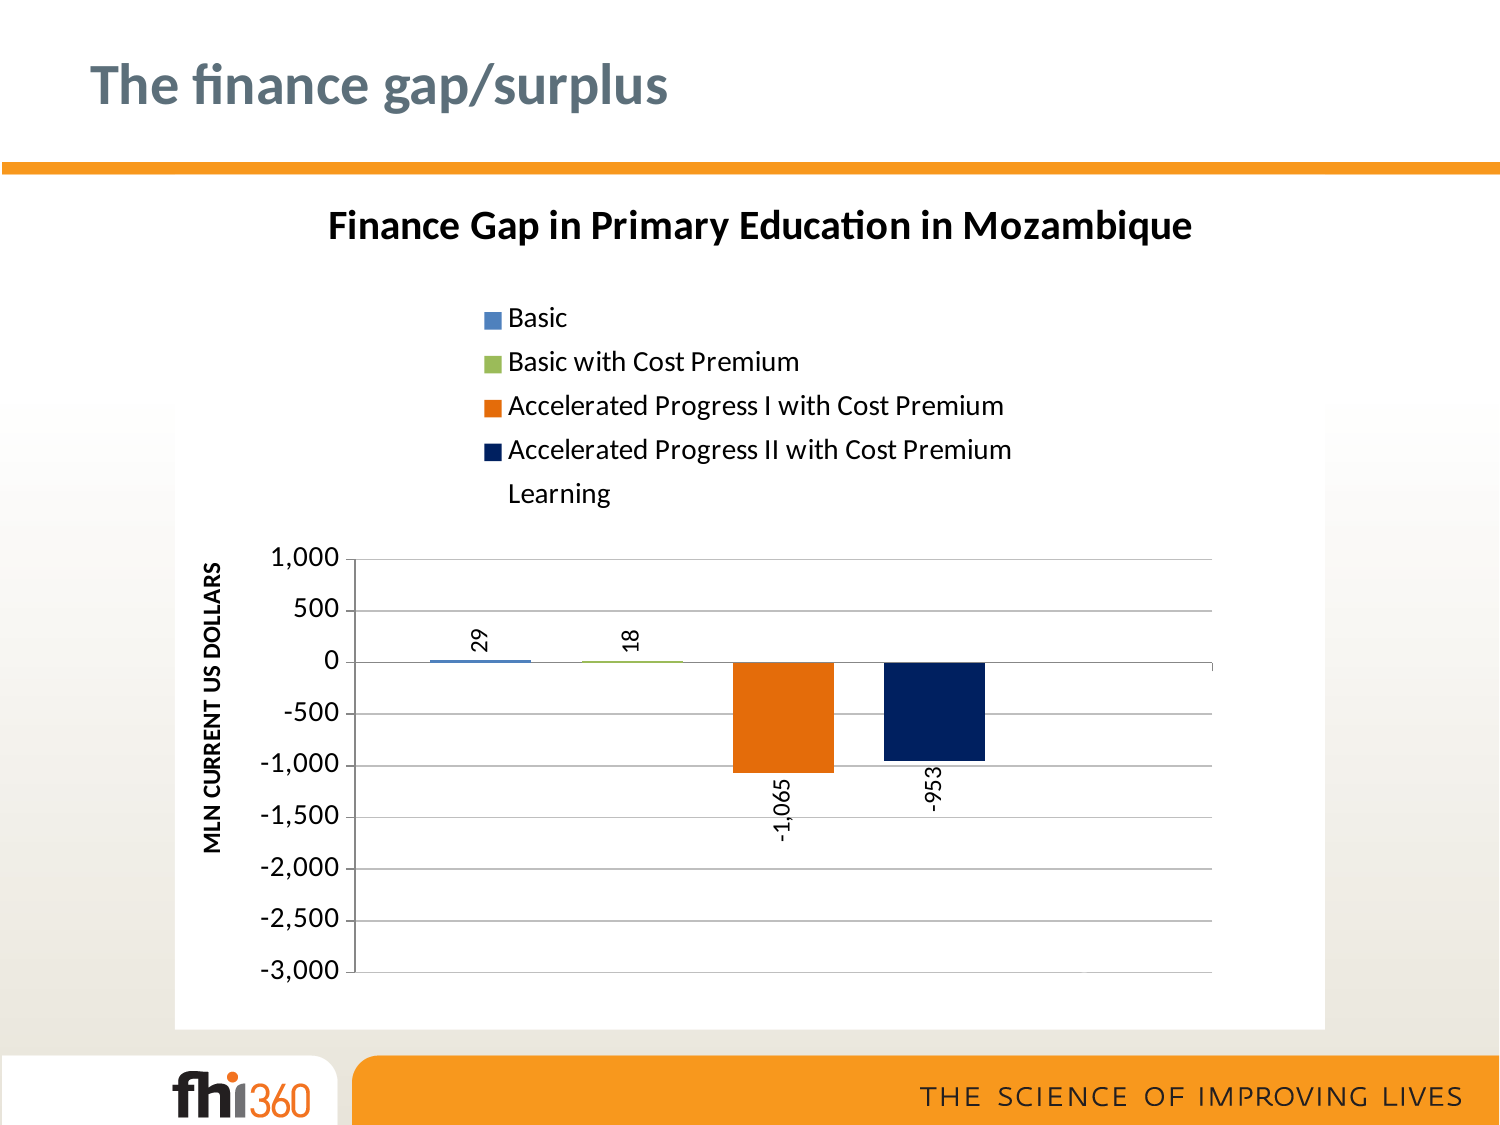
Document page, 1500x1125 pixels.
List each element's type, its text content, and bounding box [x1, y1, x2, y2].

title The finance gap/surplus [75, 0, 1500, 163]
chart [174, 174, 1326, 1030]
picture [0, 162, 1500, 1125]
